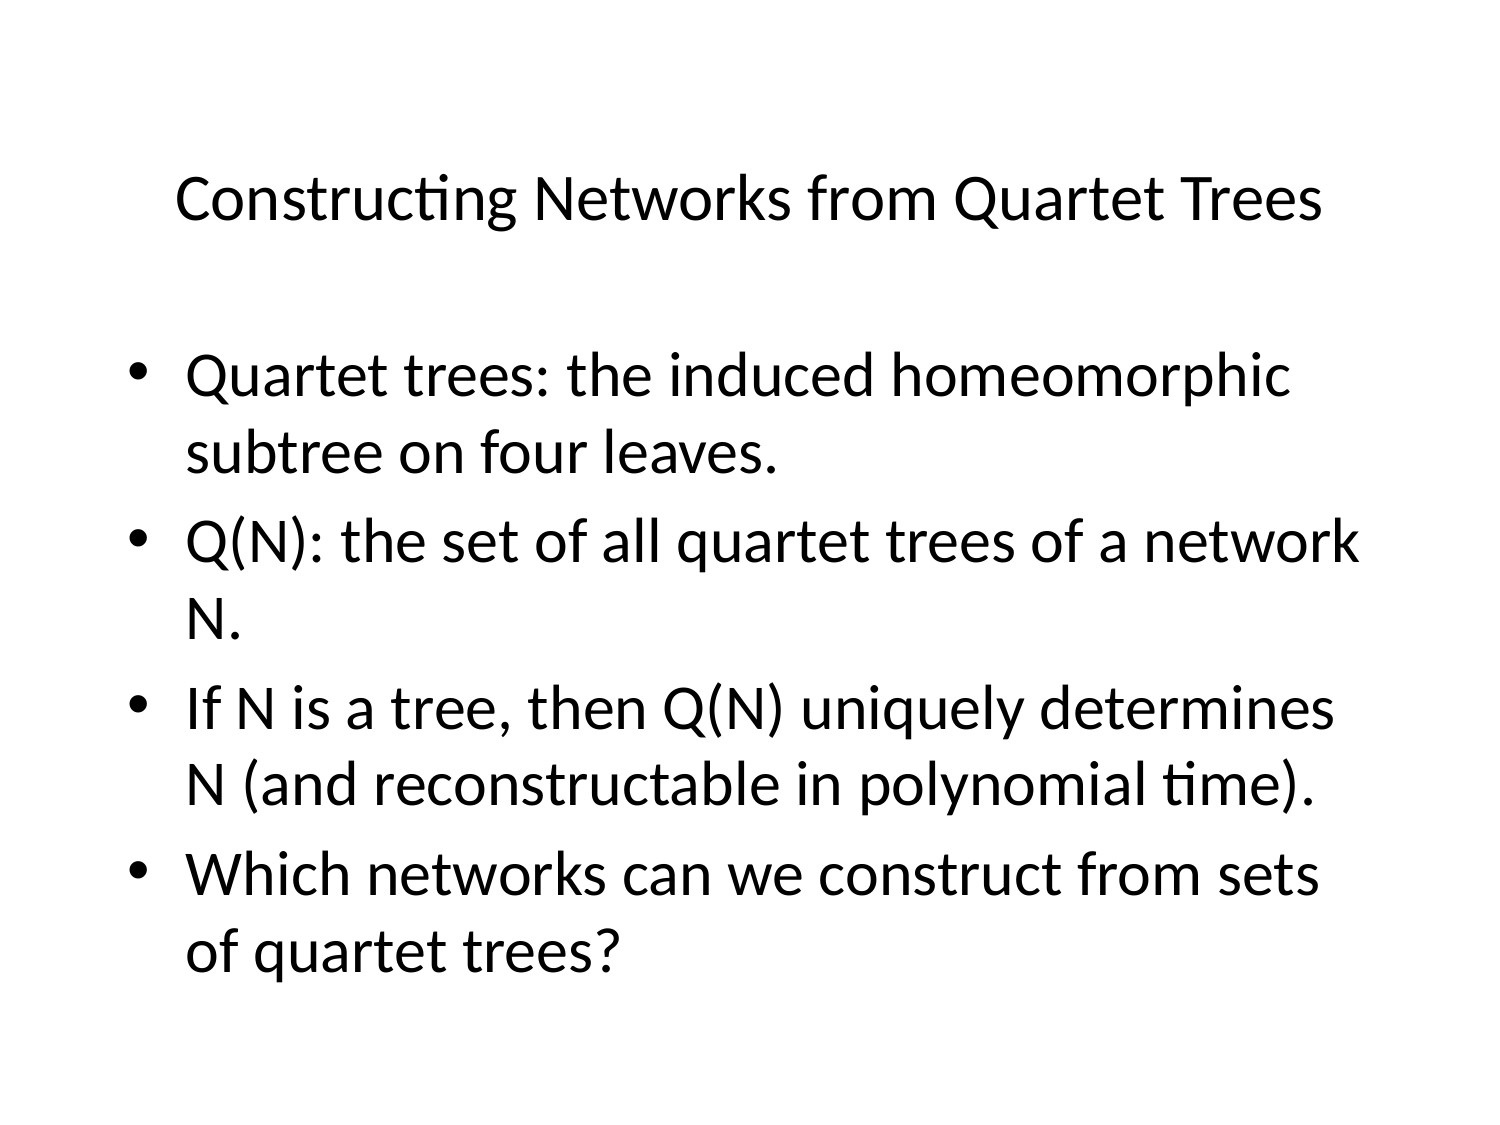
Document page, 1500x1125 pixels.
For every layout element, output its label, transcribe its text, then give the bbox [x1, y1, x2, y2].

list Quartet trees: the induced homeomorphic subtree on four leaves. Q(N): the set of all quartet trees of a network N. If N is a tree, then Q(N) uniquely determines N (and reconstructable in polynomial time). Which networks can we construct from sets of quartet trees? [112, 324, 1388, 1000]
title Constructing Networks from Quartet Trees [112, 99, 1388, 288]
